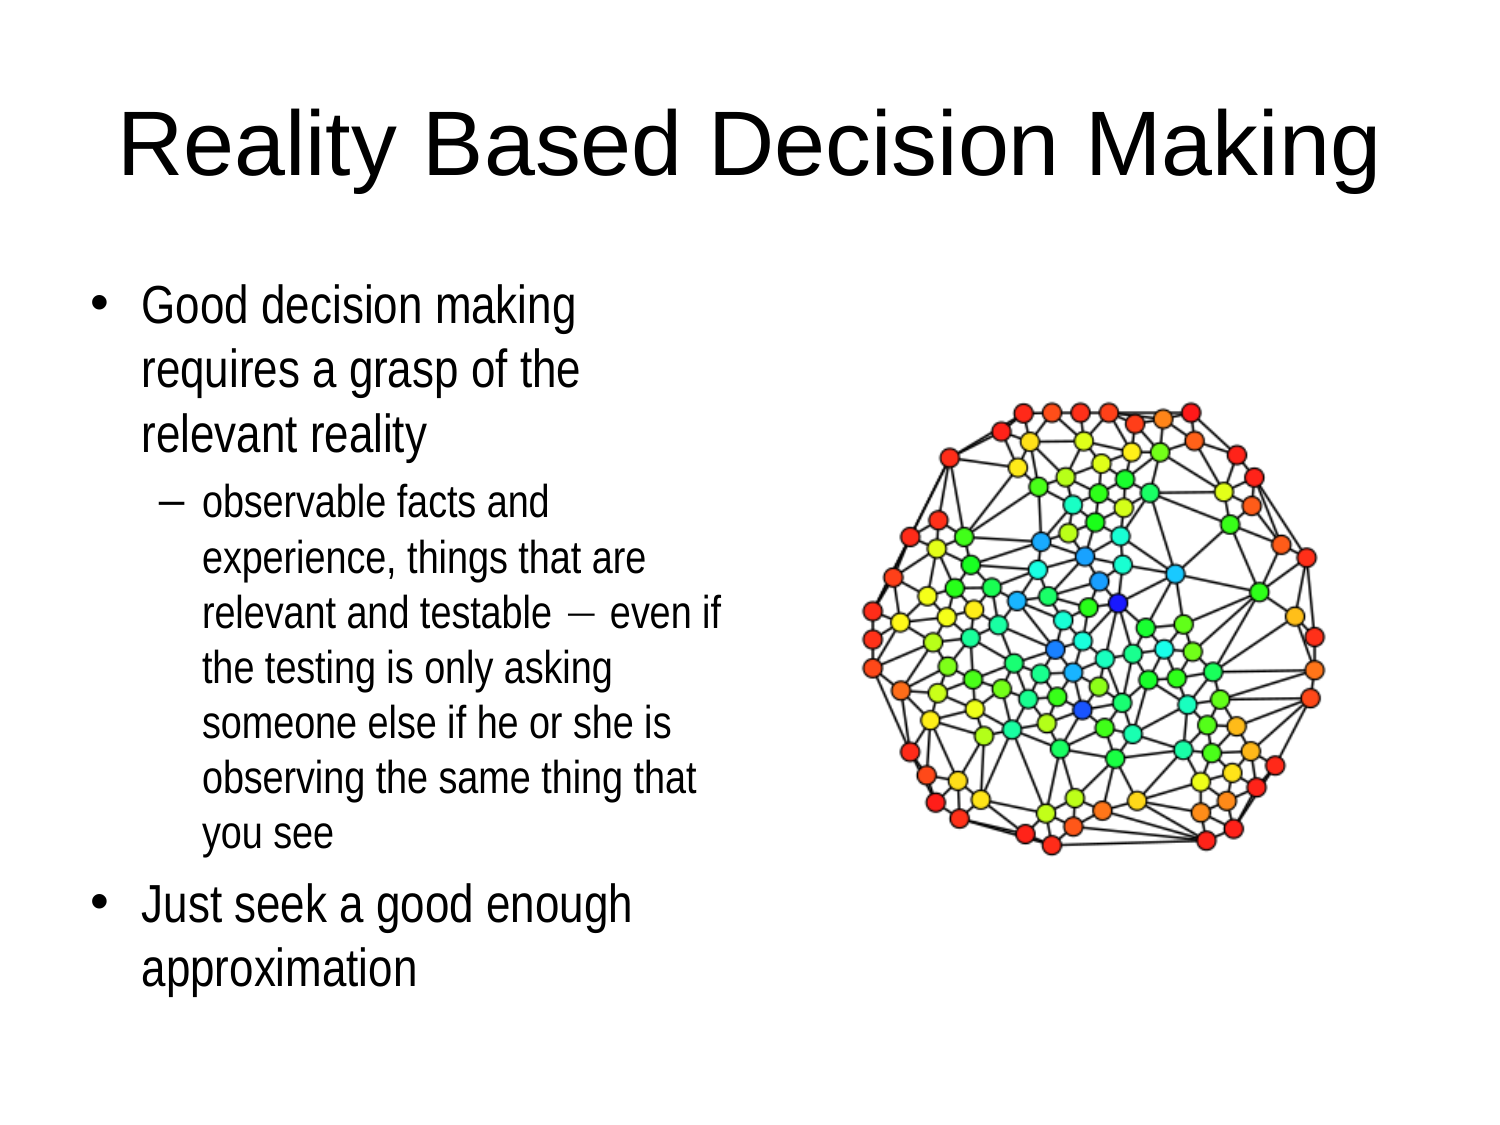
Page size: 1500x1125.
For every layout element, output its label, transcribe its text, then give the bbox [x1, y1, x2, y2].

title Reality Based Decision Making [75, 45, 1425, 233]
list Good decision making requires a grasp of the relevant reality observable facts and experience, things that are relevant and testable  even if the testing is only asking someone else if he or she is observing the same thing that you see Just seek a good enough approximation [75, 262, 738, 1005]
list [859, 399, 1329, 869]
